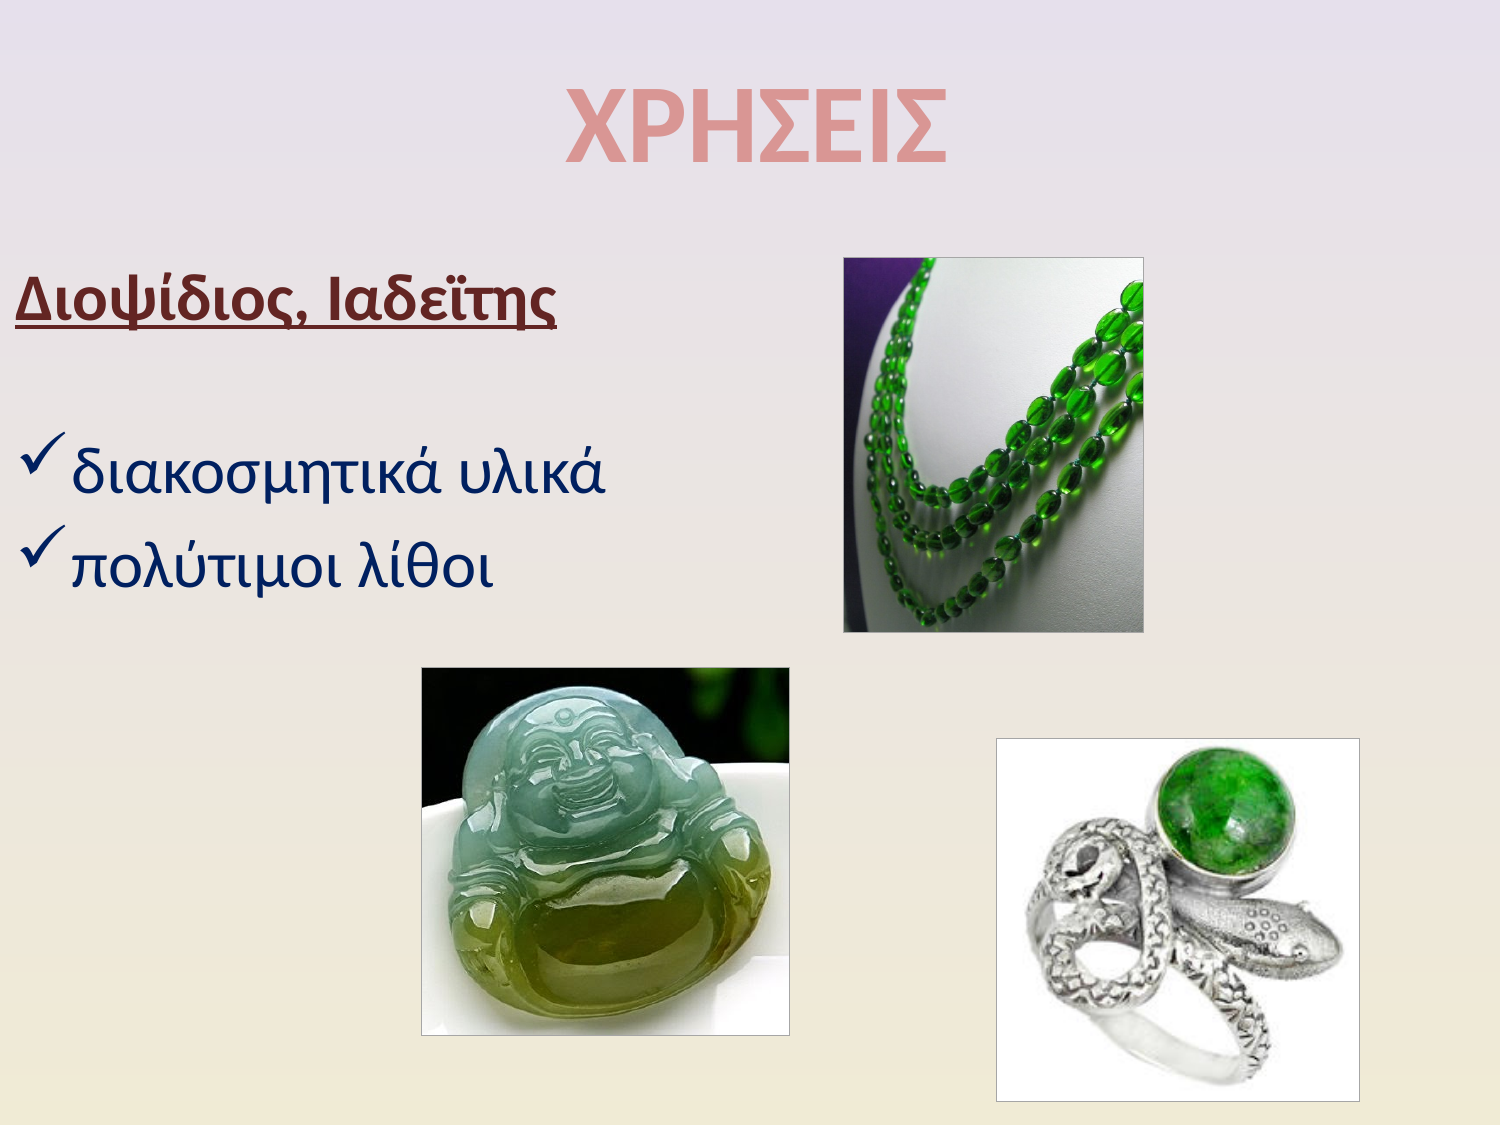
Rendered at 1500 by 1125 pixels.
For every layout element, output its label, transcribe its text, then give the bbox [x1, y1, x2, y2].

picture [421, 667, 790, 1036]
picture [995, 737, 1360, 1102]
picture [843, 257, 1144, 633]
text_box Διοψίδιος, Ιαδεϊτης διακοσμητικά υλικά πολύτιμοι λίθοι [0, 246, 1500, 1125]
title ΧΡΗΣΕΙΣ [82, 23, 1432, 211]
